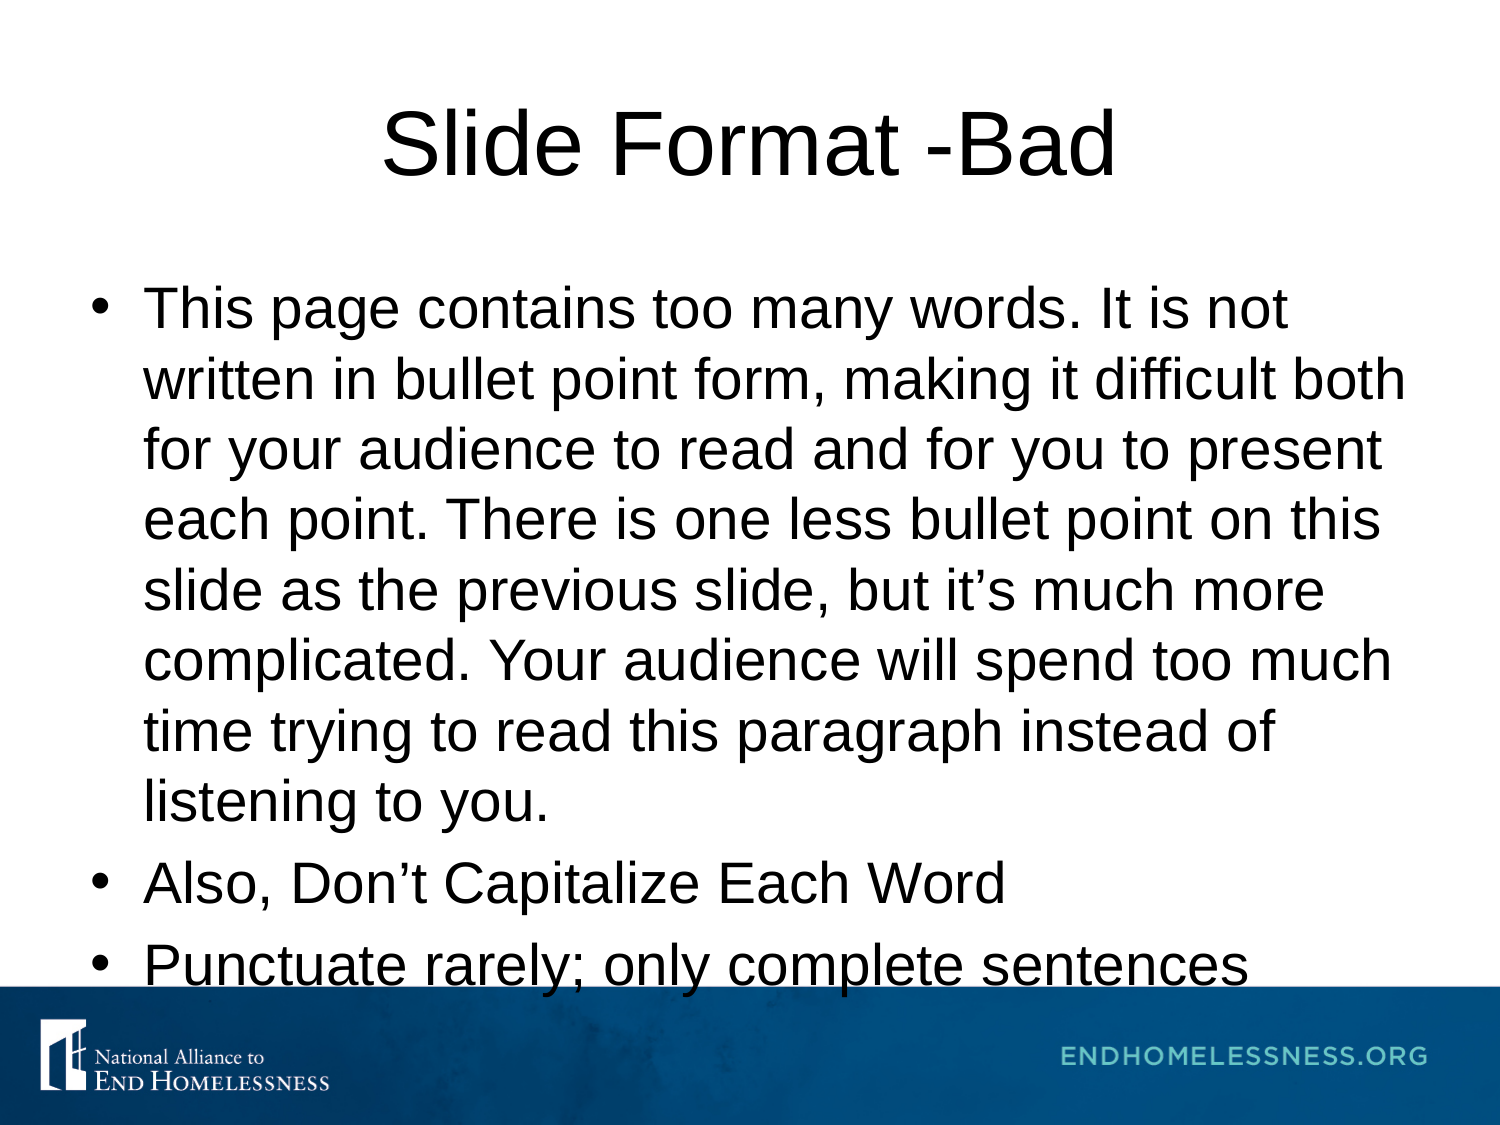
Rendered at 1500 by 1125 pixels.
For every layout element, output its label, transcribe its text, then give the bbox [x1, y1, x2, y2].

list This page contains too many words. It is not written in bullet point form, making it difficult both for your audience to read and for you to present each point. There is one less bullet point on this slide as the previous slide, but it’s much more complicated. Your audience will spend too much time trying to read this paragraph instead of listening to you. Also, Don’t Capitalize Each Word Punctuate rarely; only complete sentences [75, 262, 1425, 1005]
title Slide Format -Bad [75, 45, 1425, 233]
picture [0, 0, 1500, 1125]
